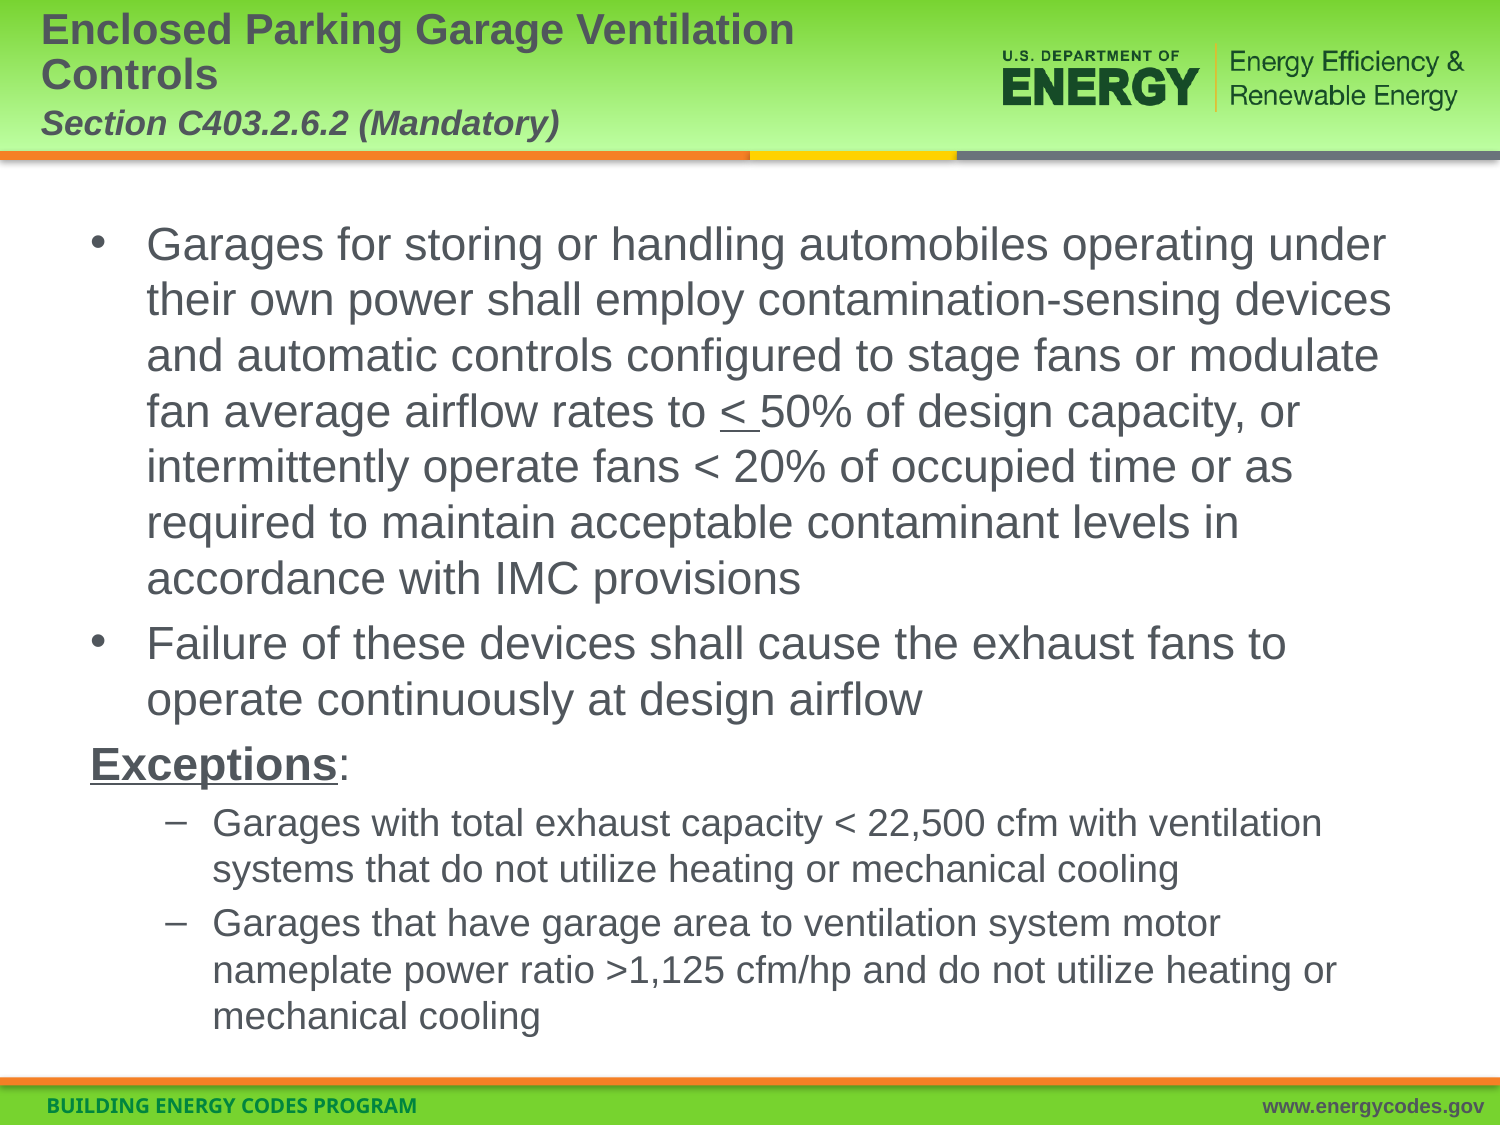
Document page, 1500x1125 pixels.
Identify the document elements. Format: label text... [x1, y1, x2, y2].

list Garages for storing or handling automobiles operating under their own power shall employ contamination-sensing devices and automatic controls configured to stage fans or modulate fan average airflow rates to < 50% of design capacity, or intermittently operate fans < 20% of occupied time or as required to maintain acceptable contaminant levels in accordance with IMC provisions Failure of these devices shall cause the exhaust fans to operate continuously at design airflow Exceptions: Garages with total exhaust capacity < 22,500 cfm with ventilation systems that do not utilize heating or mechanical cooling Garages that have garage area to ventilation system motor nameplate power ratio >1,125 cfm/hp and do not utilize heating or mechanical cooling [75, 205, 1425, 1061]
title Enclosed Parking Garage Ventilation Controls Section C403.2.6.2 (Mandatory) [25, 0, 954, 152]
picture [1003, 43, 1465, 112]
